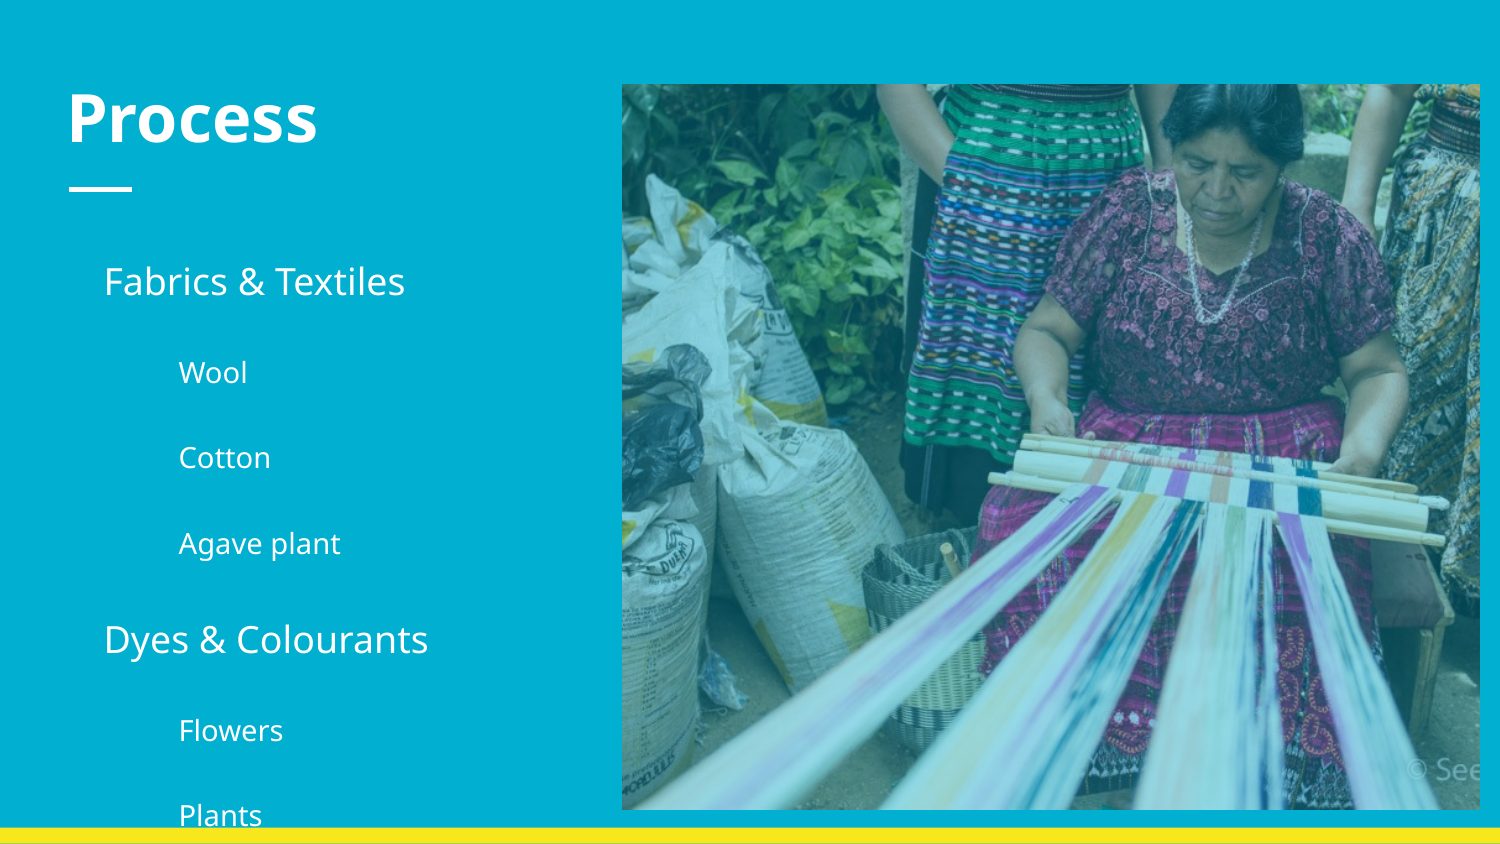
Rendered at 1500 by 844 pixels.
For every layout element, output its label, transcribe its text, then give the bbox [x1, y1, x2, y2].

list Fabrics & Textiles Wool Cotton Agave plant Dyes & Colourants Flowers Plants Berries Bark Sealife and insects [51, 220, 617, 796]
picture [622, 84, 1480, 810]
title Process [51, 61, 1449, 167]
